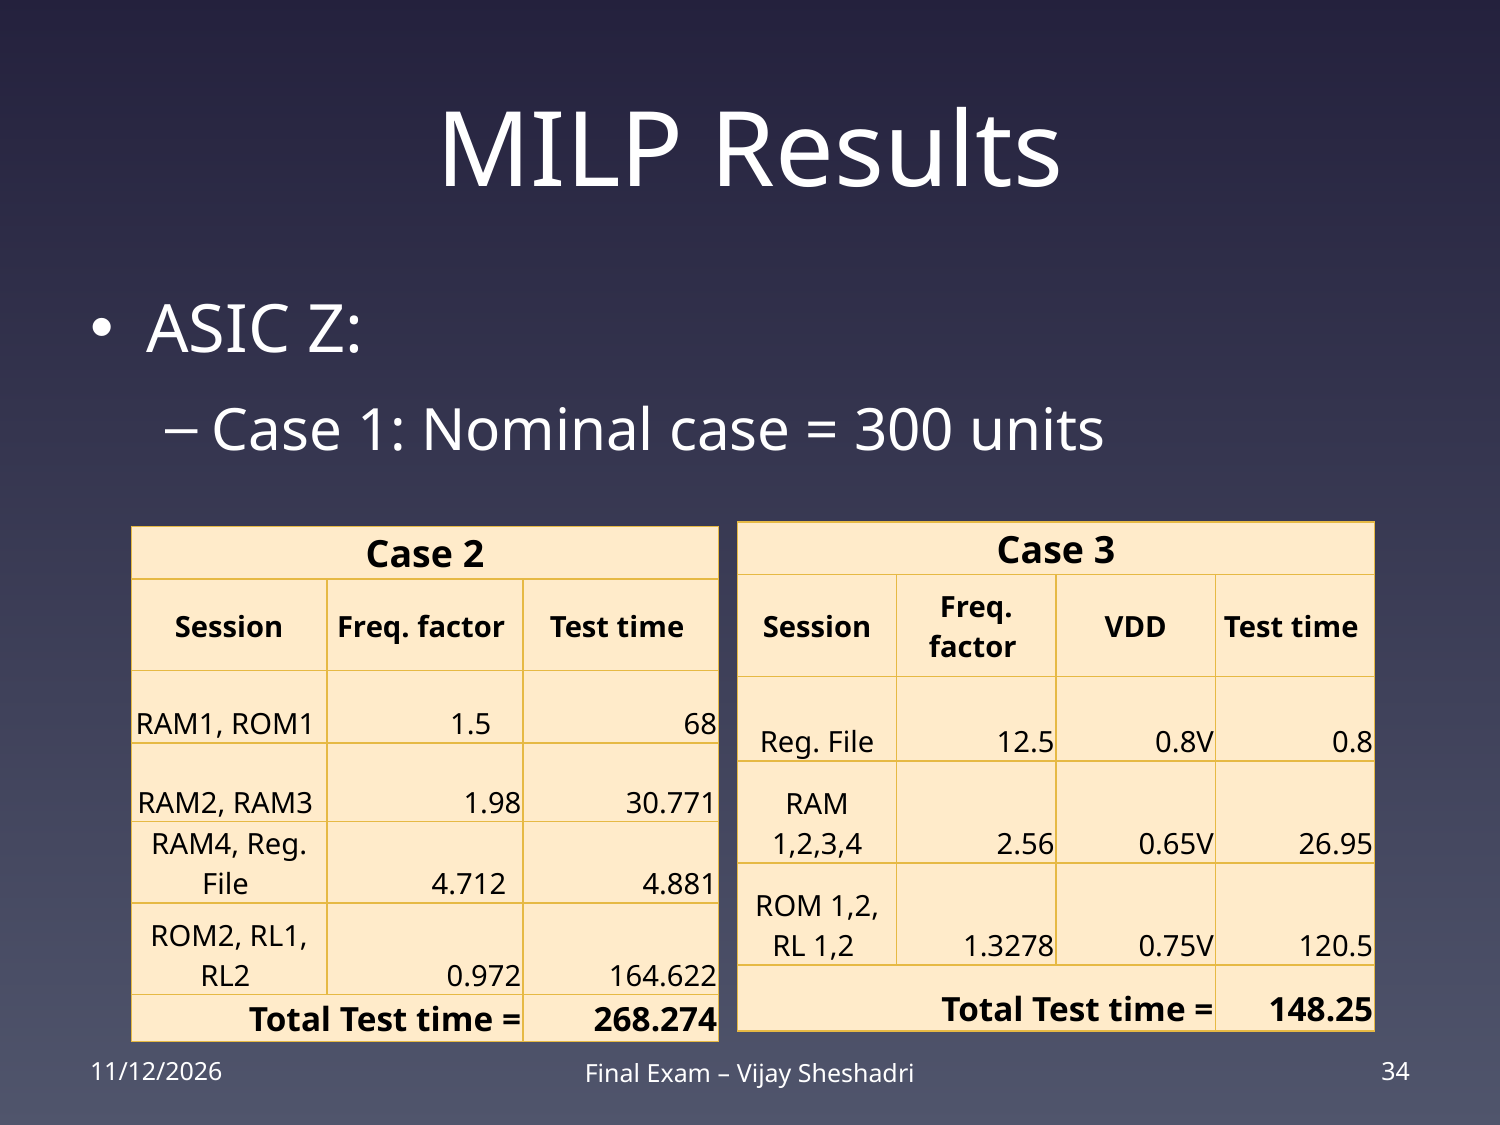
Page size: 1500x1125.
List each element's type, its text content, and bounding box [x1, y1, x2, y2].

table_cell RAM2, RAM3 [132, 744, 326, 821]
table_header Case 3 [738, 523, 1374, 574]
table_header Case 2 [132, 527, 718, 578]
table_cell 0.75V [1057, 864, 1215, 964]
table_cell 268.274 [524, 995, 718, 1041]
table_cell 0.65V [1057, 762, 1215, 862]
table_cell 26.95 [1216, 762, 1374, 862]
table_cell Freq. factor [897, 575, 1055, 676]
table_cell Total Test time = [132, 995, 522, 1041]
table_cell 164.622 [524, 904, 718, 994]
table_cell ROM2, RL1, RL2 [132, 904, 326, 994]
table_cell 148.25 [1216, 966, 1374, 1030]
table_cell Reg. File [738, 677, 896, 760]
table_cell 120.5 [1216, 864, 1374, 964]
list ASIC Z: Case 1: Nominal case = 300 units [75, 262, 1425, 1005]
table_cell 4.712 [328, 822, 522, 902]
table_cell 4.881 [524, 822, 718, 902]
slide_number 34 [1074, 1042, 1425, 1103]
table_cell 0.8 [1216, 677, 1374, 760]
table_cell ROM 1,2, RL 1,2 [738, 864, 896, 964]
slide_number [75, 1042, 425, 1103]
table_cell Test time [524, 580, 718, 670]
table_cell 68 [524, 671, 718, 742]
table_cell Freq. factor [328, 580, 522, 670]
table_cell Test time [1216, 575, 1374, 676]
table_cell 2.56 [897, 762, 1055, 862]
title MILP Results [75, 75, 1425, 262]
table_cell VDD [1057, 575, 1215, 676]
table_cell 1.5 [328, 671, 522, 742]
table_cell 1.3278 [897, 864, 1055, 964]
table_cell 1.98 [328, 744, 522, 821]
table_cell RAM1, ROM1 [132, 671, 326, 742]
table_cell RAM 1,2,3,4 [738, 762, 896, 862]
table_cell 12.5 [897, 677, 1055, 760]
table_cell 30.771 [524, 744, 718, 821]
table_cell RAM4, Reg. File [132, 822, 326, 902]
footer Final Exam – Vijay Sheshadri [512, 1042, 988, 1103]
table_cell Session [738, 575, 896, 676]
table_cell Session [132, 580, 326, 670]
table_cell 0.8V [1057, 677, 1215, 760]
table_cell Total Test time = [738, 966, 1215, 1030]
table_cell 0.972 [328, 904, 522, 994]
